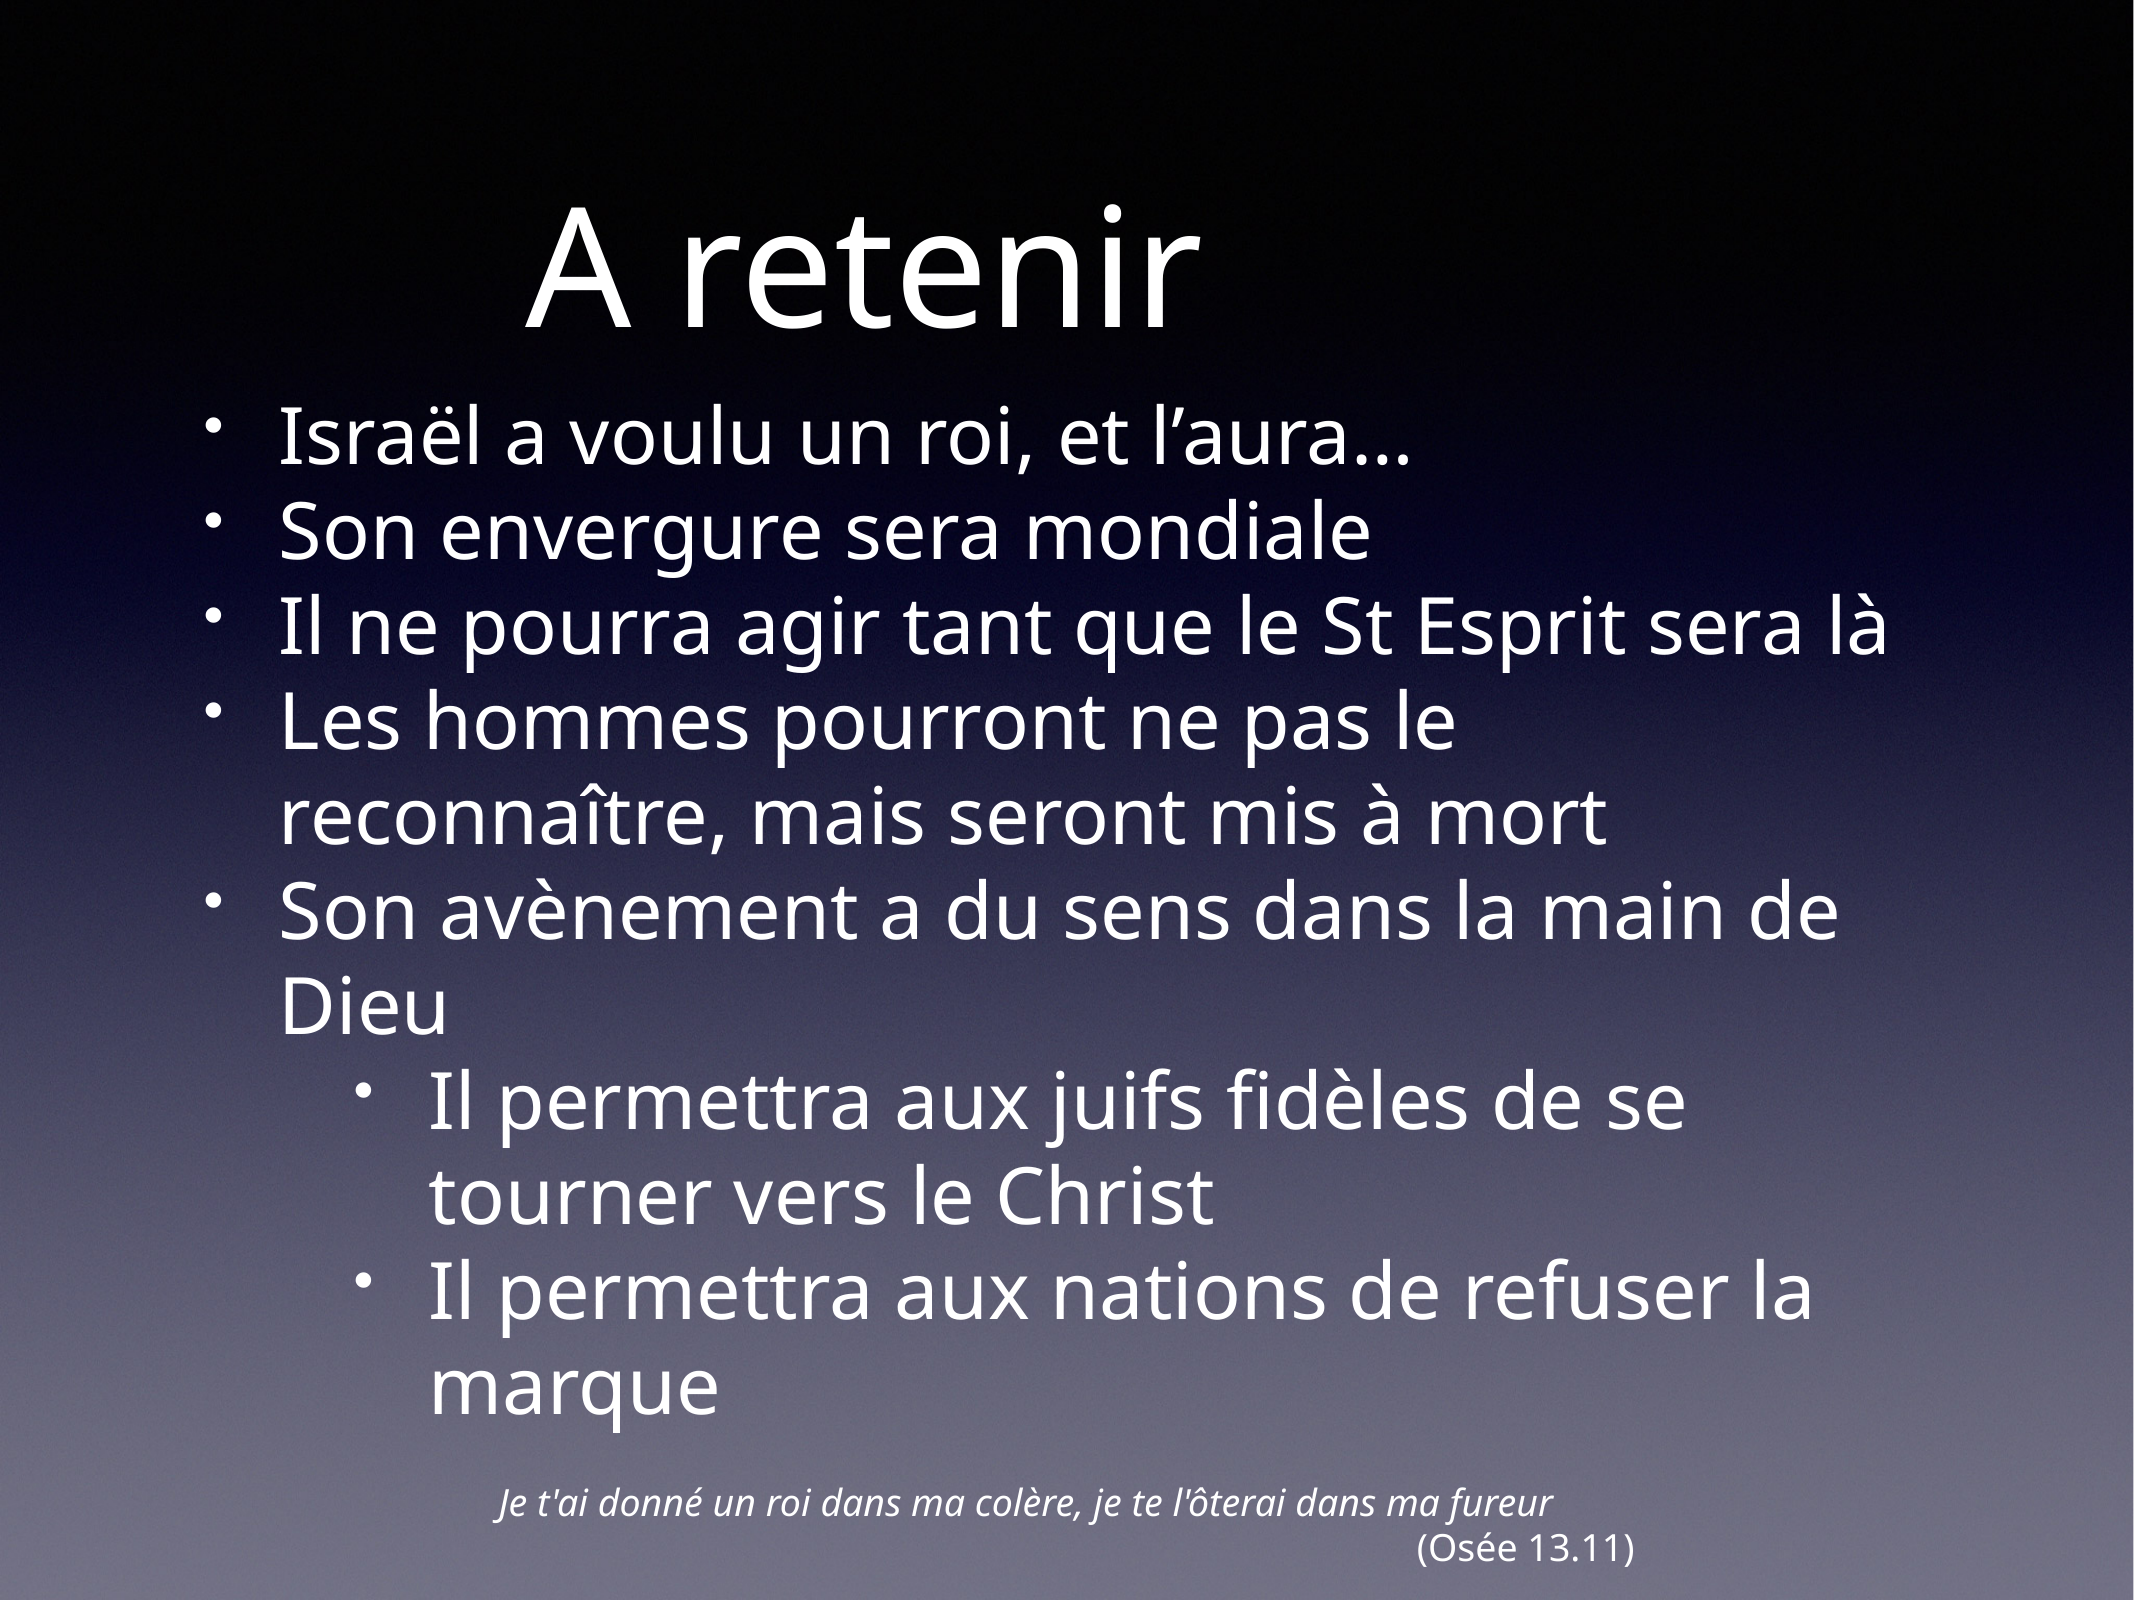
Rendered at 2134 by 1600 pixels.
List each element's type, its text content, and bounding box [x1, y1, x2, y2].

picture [0, 0, 2134, 1600]
title A retenir [0, 86, 1775, 436]
list Israël a voulu un roi, et l’aura… Son envergure sera mondiale Il ne pourra agir tant que le St Esprit sera là Les hommes pourront ne pas le reconnaître, mais seront mis à mort Son avènement a du sens dans la main de Dieu Il permettra aux juifs fidèles de se tourner vers le Christ Il permettra aux nations de refuser la marque [194, 452, 1939, 1363]
text_box Je t'ai donné un roi dans ma colère, je te l'ôterai dans ma fureur (Osée 13.11) [490, 1470, 1643, 1578]
